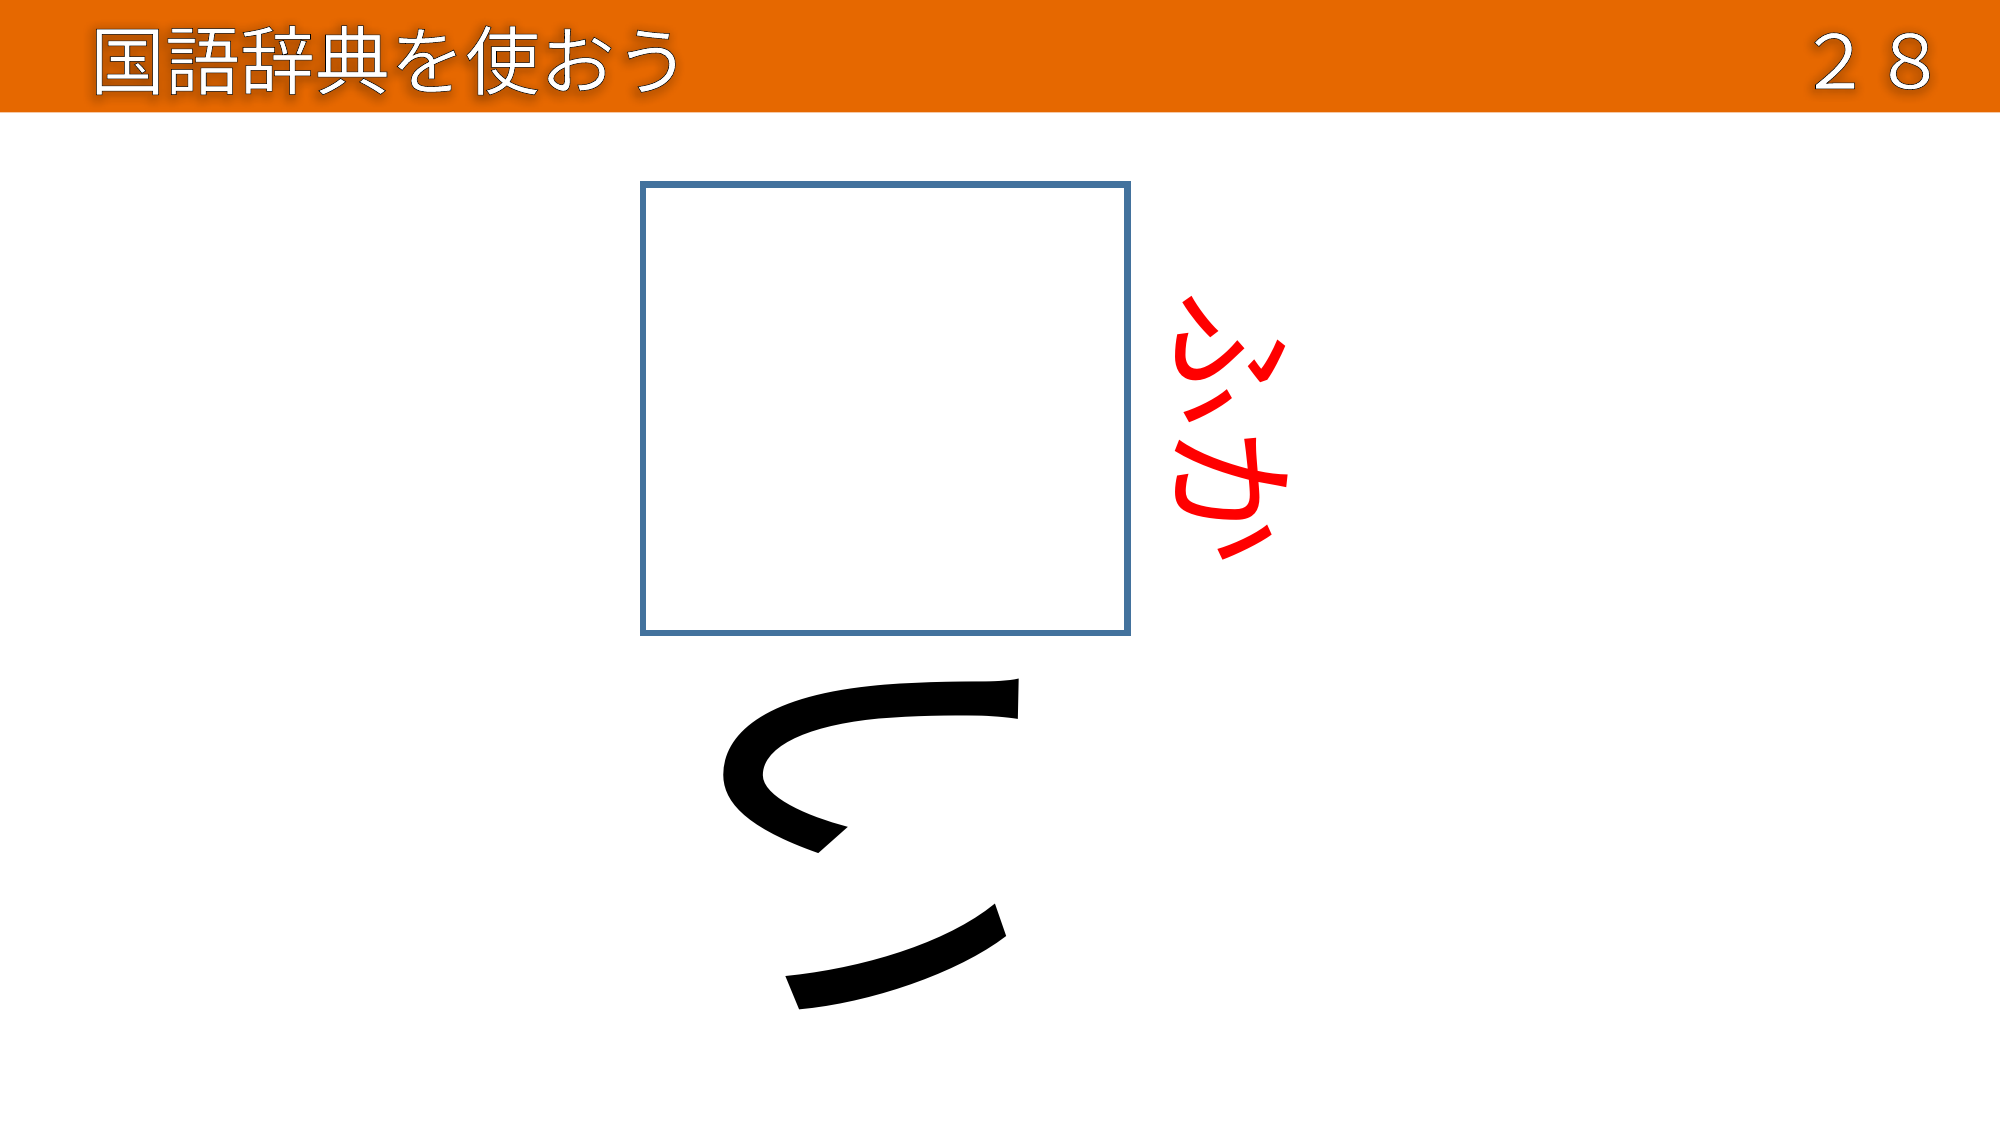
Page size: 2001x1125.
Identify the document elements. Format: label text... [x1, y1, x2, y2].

text_box ふか [1152, 275, 1325, 569]
text_box [0, 0, 2000, 113]
text_box 深い [616, 195, 1152, 1125]
text_box [642, 183, 1129, 634]
text_box ２８ [1782, 6, 1963, 112]
text_box 国語辞典を使おう [75, 6, 1020, 112]
